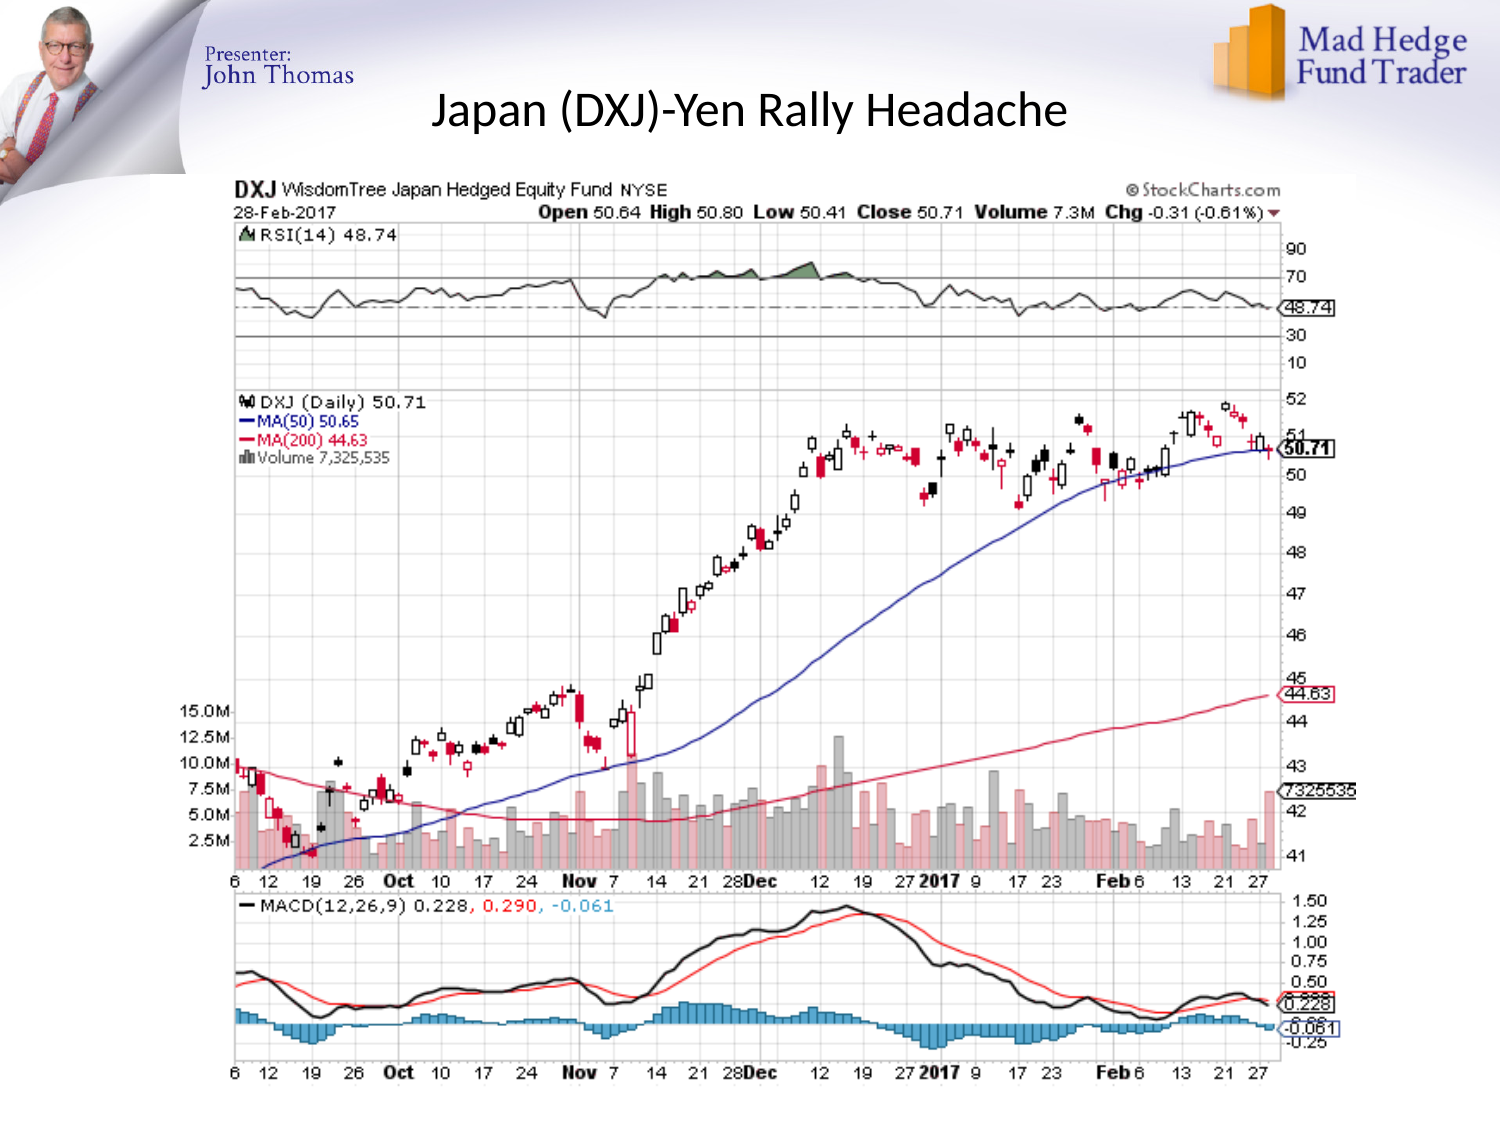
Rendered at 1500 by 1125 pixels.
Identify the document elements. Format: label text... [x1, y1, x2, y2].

title Japan (DXJ)-Yen Rally Headache [75, 50, 1425, 213]
picture [0, 0, 1500, 1088]
